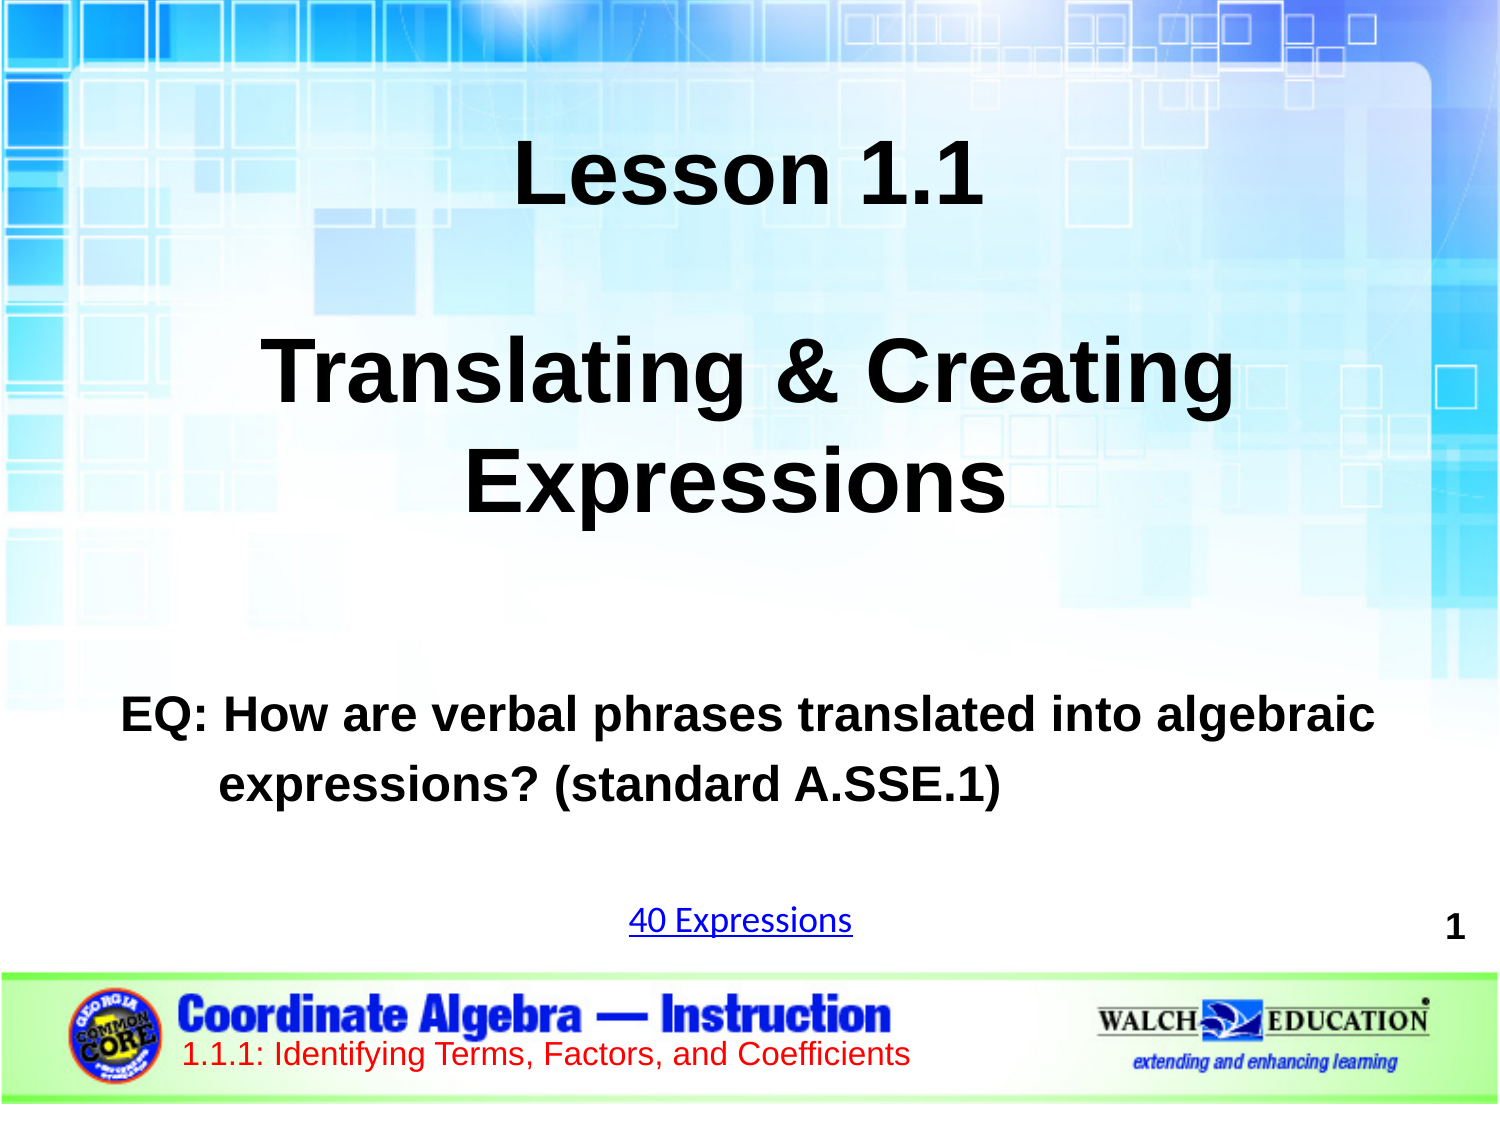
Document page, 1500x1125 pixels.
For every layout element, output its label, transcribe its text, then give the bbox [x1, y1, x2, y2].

slide_number 1 [1361, 901, 1481, 949]
list 1.1.1: Identifying Terms, Factors, and Coefficients [166, 1024, 1074, 1069]
picture [1, 0, 1500, 1104]
subtitle Lesson 1.1 Translating & Creating Expressions EQ: How are verbal phrases translated into algebraic expressions? (standard A.SSE.1) [105, 105, 1394, 925]
text_box 40 Expressions [613, 887, 868, 948]
